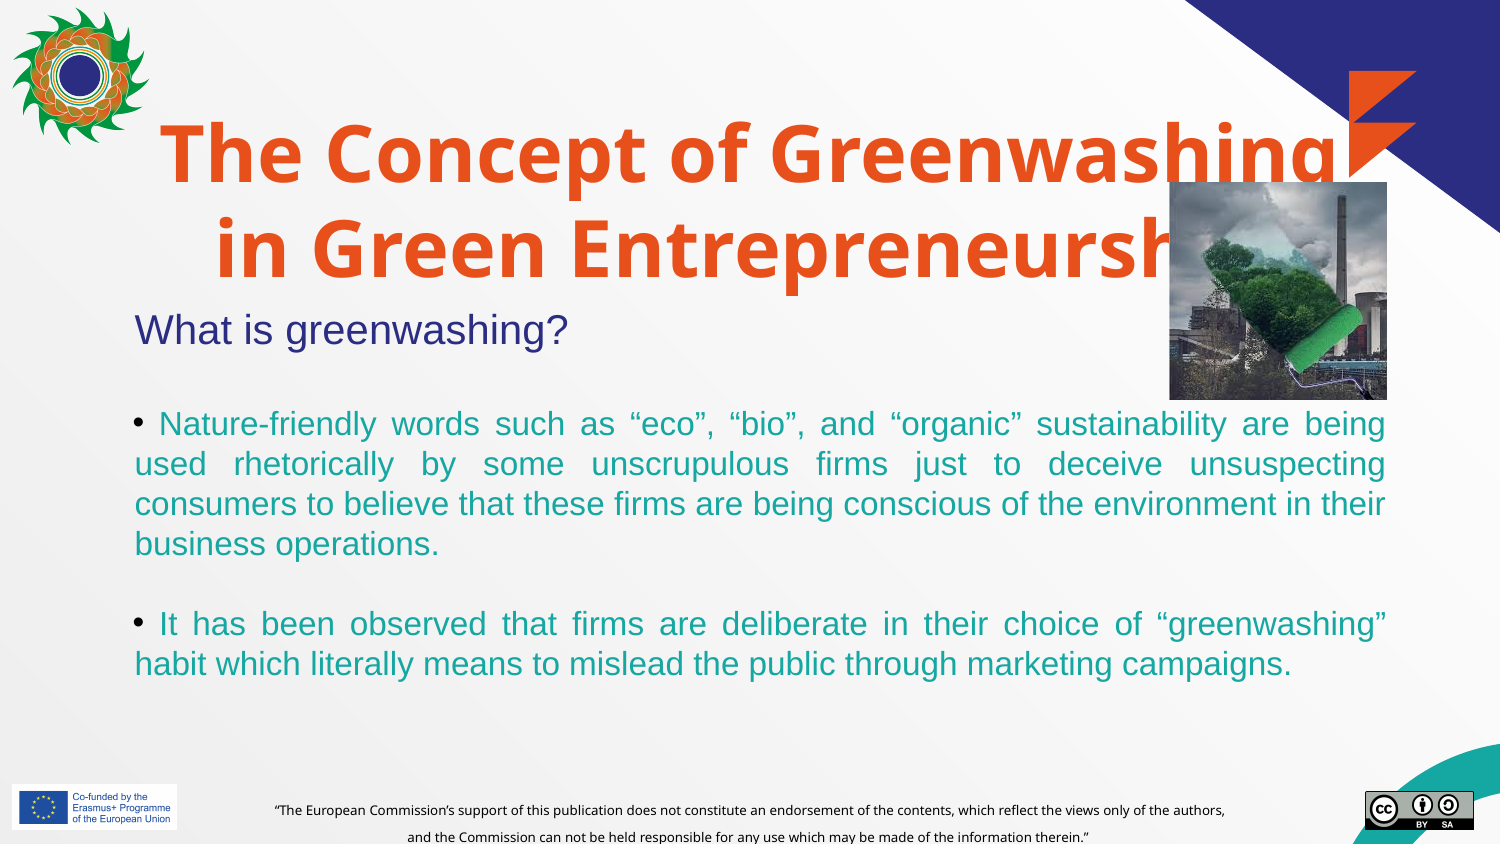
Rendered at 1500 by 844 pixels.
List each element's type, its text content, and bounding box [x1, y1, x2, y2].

title The Concept of Greenwashing in Green Entrepreneurship [116, 88, 1383, 255]
subtitle What is greenwashing? Nature-friendly words such as “eco”, “bio”, and “organic” sustainability are being used rhetorically by some unscrupulous firms just to deceive unsuspecting consumers to believe that these firms are being conscious of the environment in their business operations. It has been observed that firms are deliberate in their choice of “greenwashing” habit which literally means to mislead the public through marketing campaigns. [98, 287, 1404, 750]
picture [11, 784, 177, 830]
picture [1169, 182, 1387, 400]
picture [11, 6, 151, 147]
picture [1365, 791, 1474, 830]
